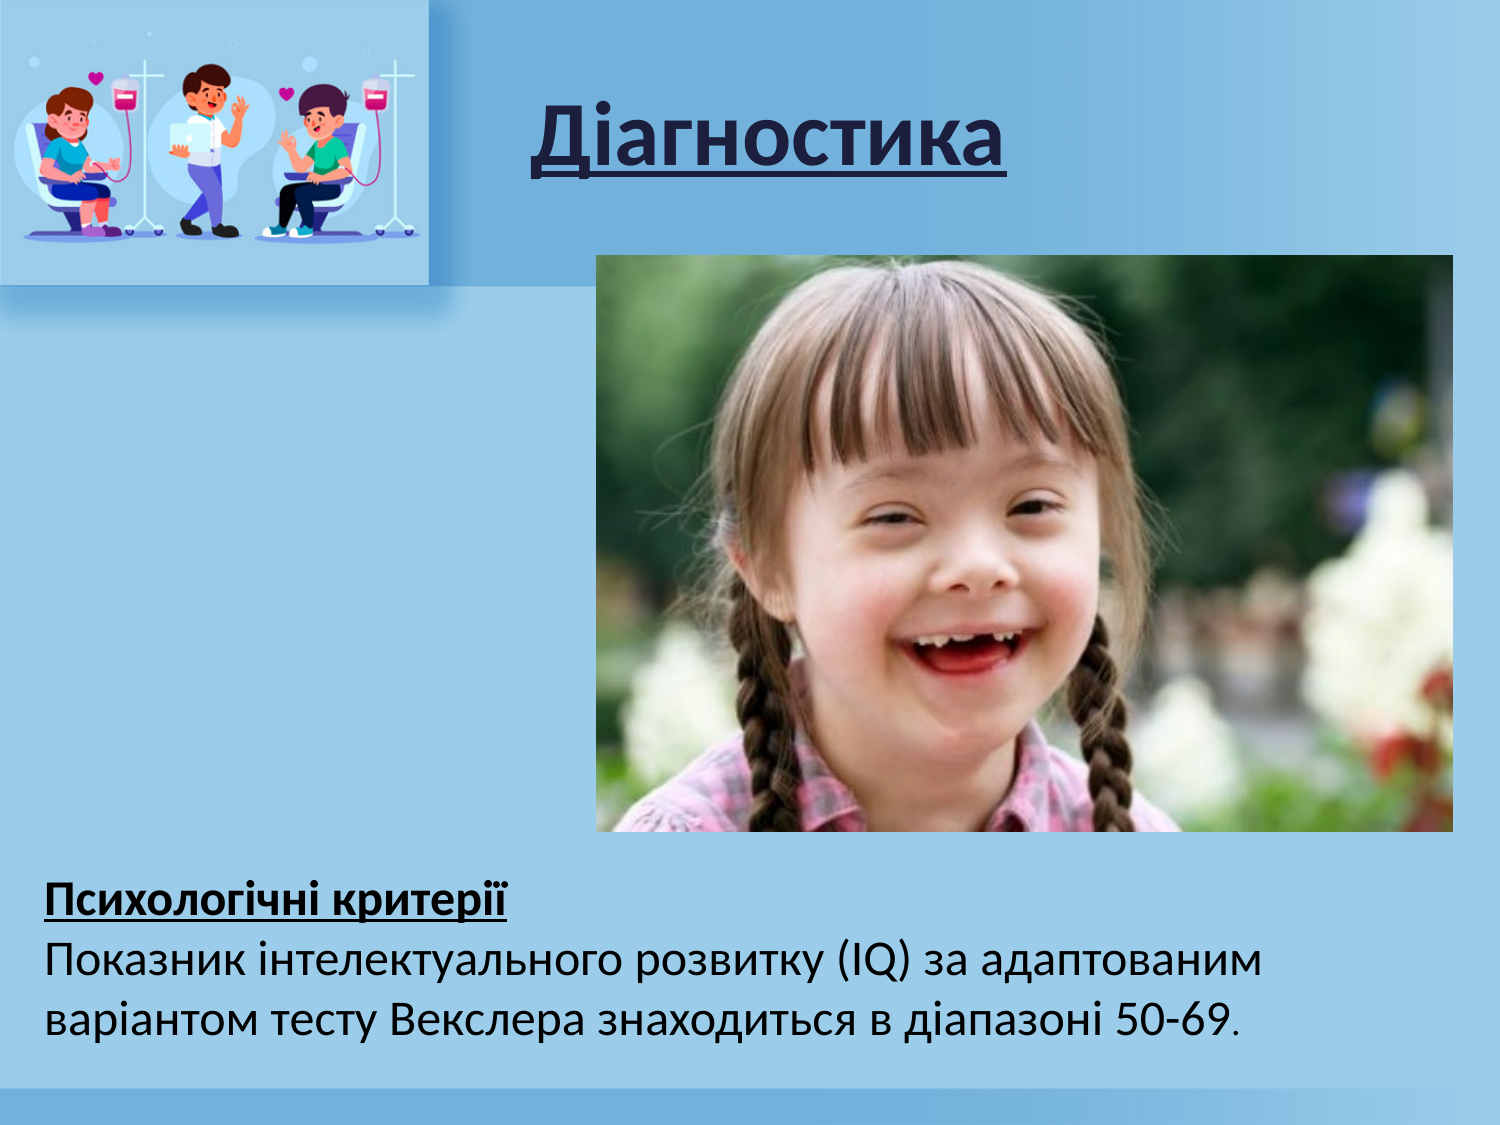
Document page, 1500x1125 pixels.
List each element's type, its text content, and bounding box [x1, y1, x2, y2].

text_box Діагностика [516, 66, 1022, 191]
picture [0, 0, 1500, 1125]
text_box Психологічні критерії Показник інтелектуального розвитку (IQ) за адаптованим варіантом тесту Векслера знаходиться в діапазоні 50-69. [29, 857, 1483, 1098]
